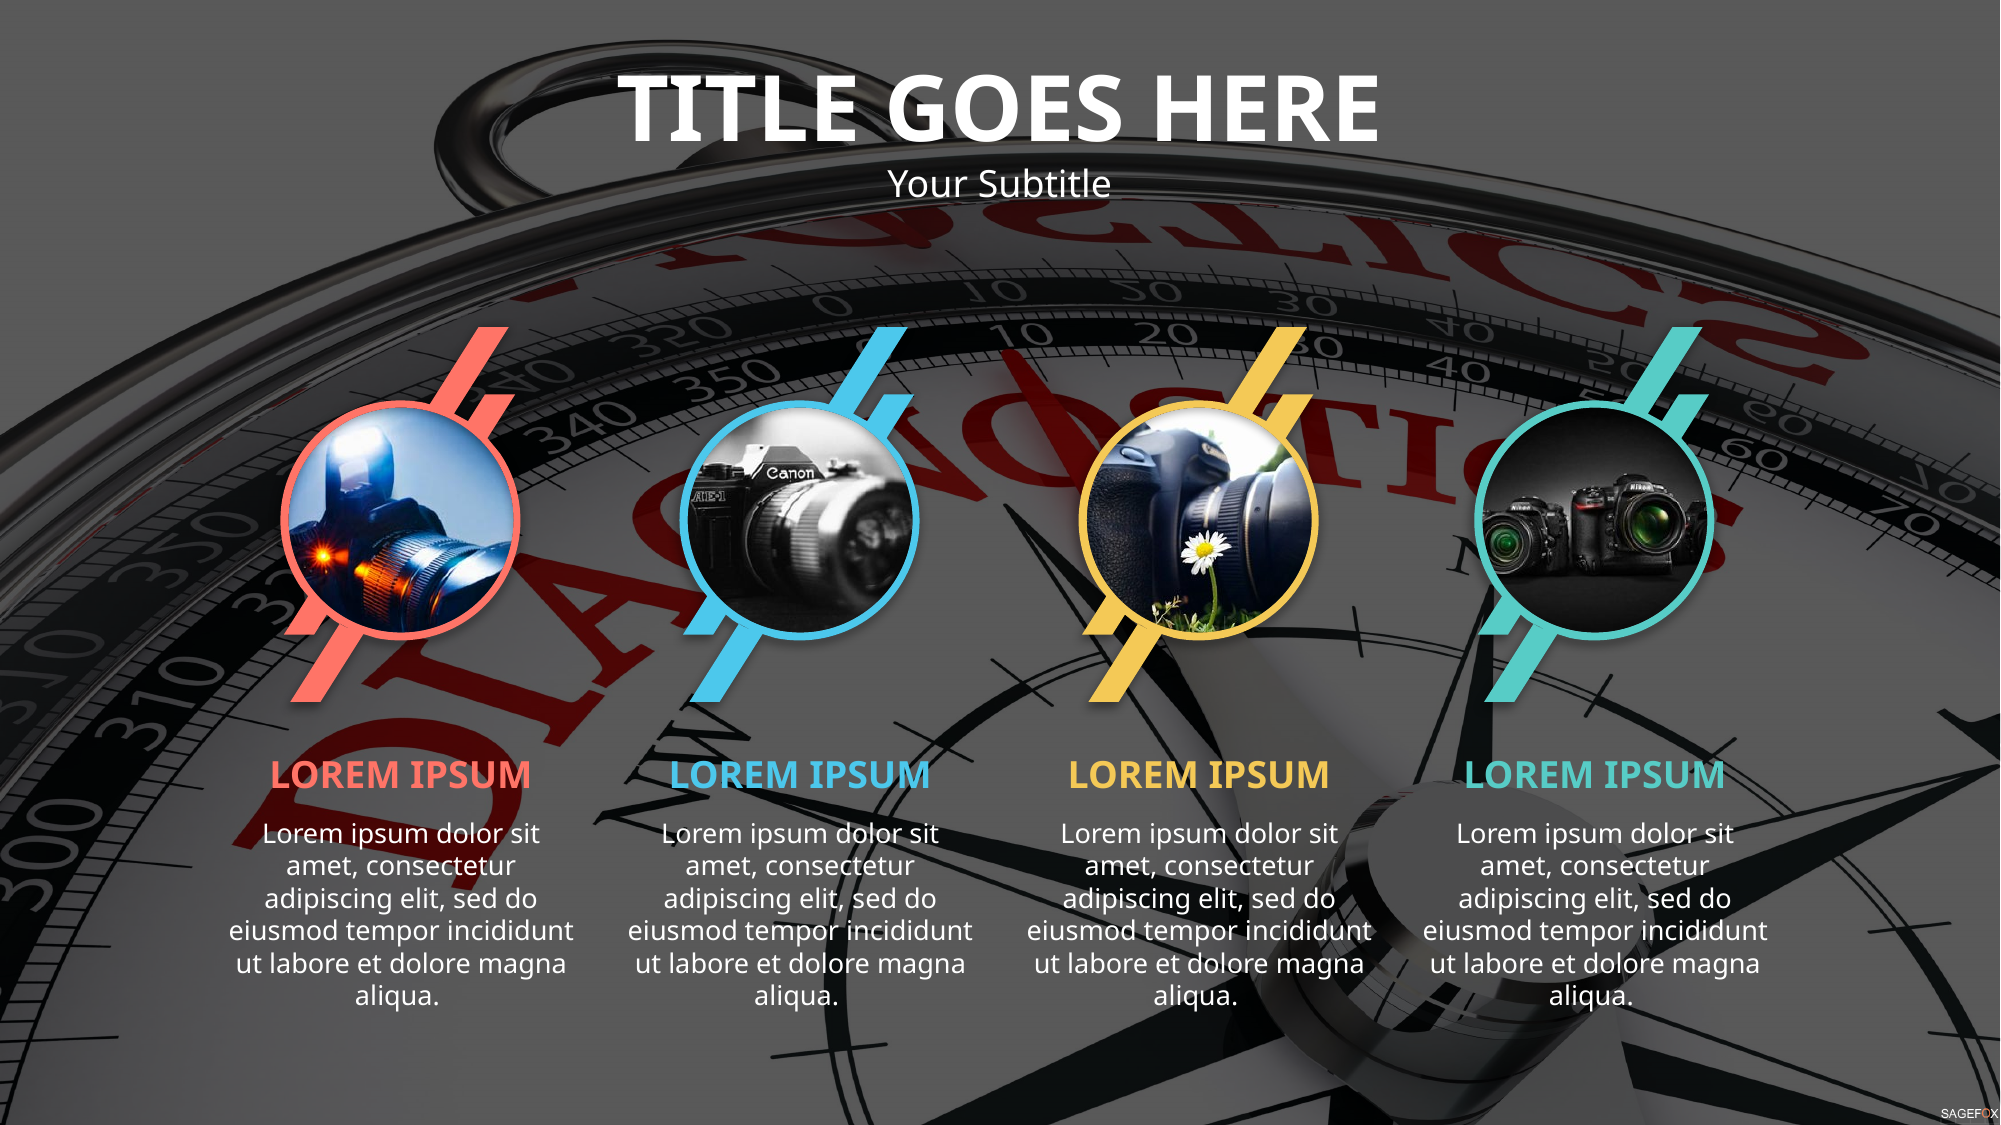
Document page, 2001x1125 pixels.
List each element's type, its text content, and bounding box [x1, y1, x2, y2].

picture [0, 0, 2001, 1125]
text_box LOREM IPSUM Lorem ipsum dolor sit amet, consectetur adipiscing elit, sed do eiusmod tempor incididunt ut labore et dolore magna aliqua. [616, 746, 984, 1017]
text_box LOREM IPSUM Lorem ipsum dolor sit amet, consectetur adipiscing elit, sed do eiusmod tempor incididunt ut labore et dolore magna aliqua. [217, 746, 585, 1017]
text_box LOREM IPSUM Lorem ipsum dolor sit amet, consectetur adipiscing elit, sed do eiusmod tempor incididunt ut labore et dolore magna aliqua. [1015, 746, 1383, 1017]
text_box TITLE GOES HERE Your Subtitle [548, 42, 1452, 212]
text_box [279, 326, 522, 704]
text_box [1487, 419, 1700, 631]
text_box [694, 419, 907, 631]
text_box [1092, 419, 1304, 631]
text_box [1473, 326, 1716, 704]
text_box [293, 419, 506, 631]
text_box LOREM IPSUM Lorem ipsum dolor sit amet, consectetur adipiscing elit, sed do eiusmod tempor incididunt ut labore et dolore magna aliqua. [1411, 746, 1779, 1017]
text_box [678, 326, 921, 704]
text_box [1077, 326, 1320, 704]
